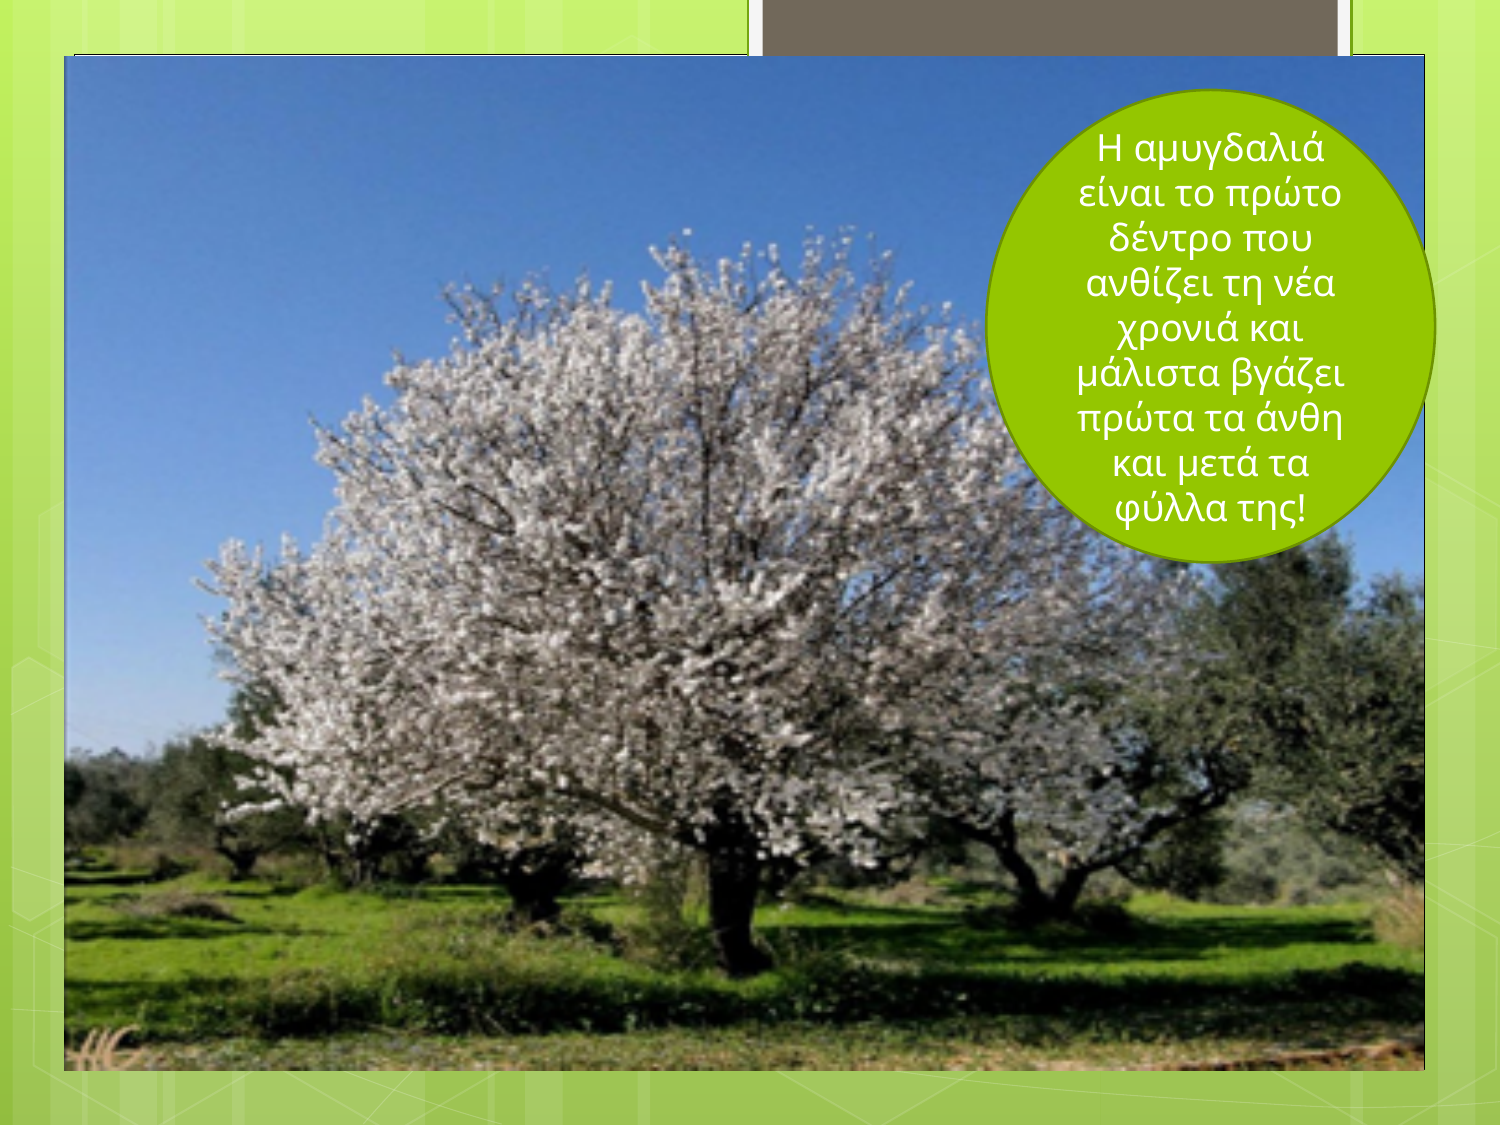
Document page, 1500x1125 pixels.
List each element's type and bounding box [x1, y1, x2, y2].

list [64, 55, 1424, 1071]
text_box [1428, 262, 1437, 391]
